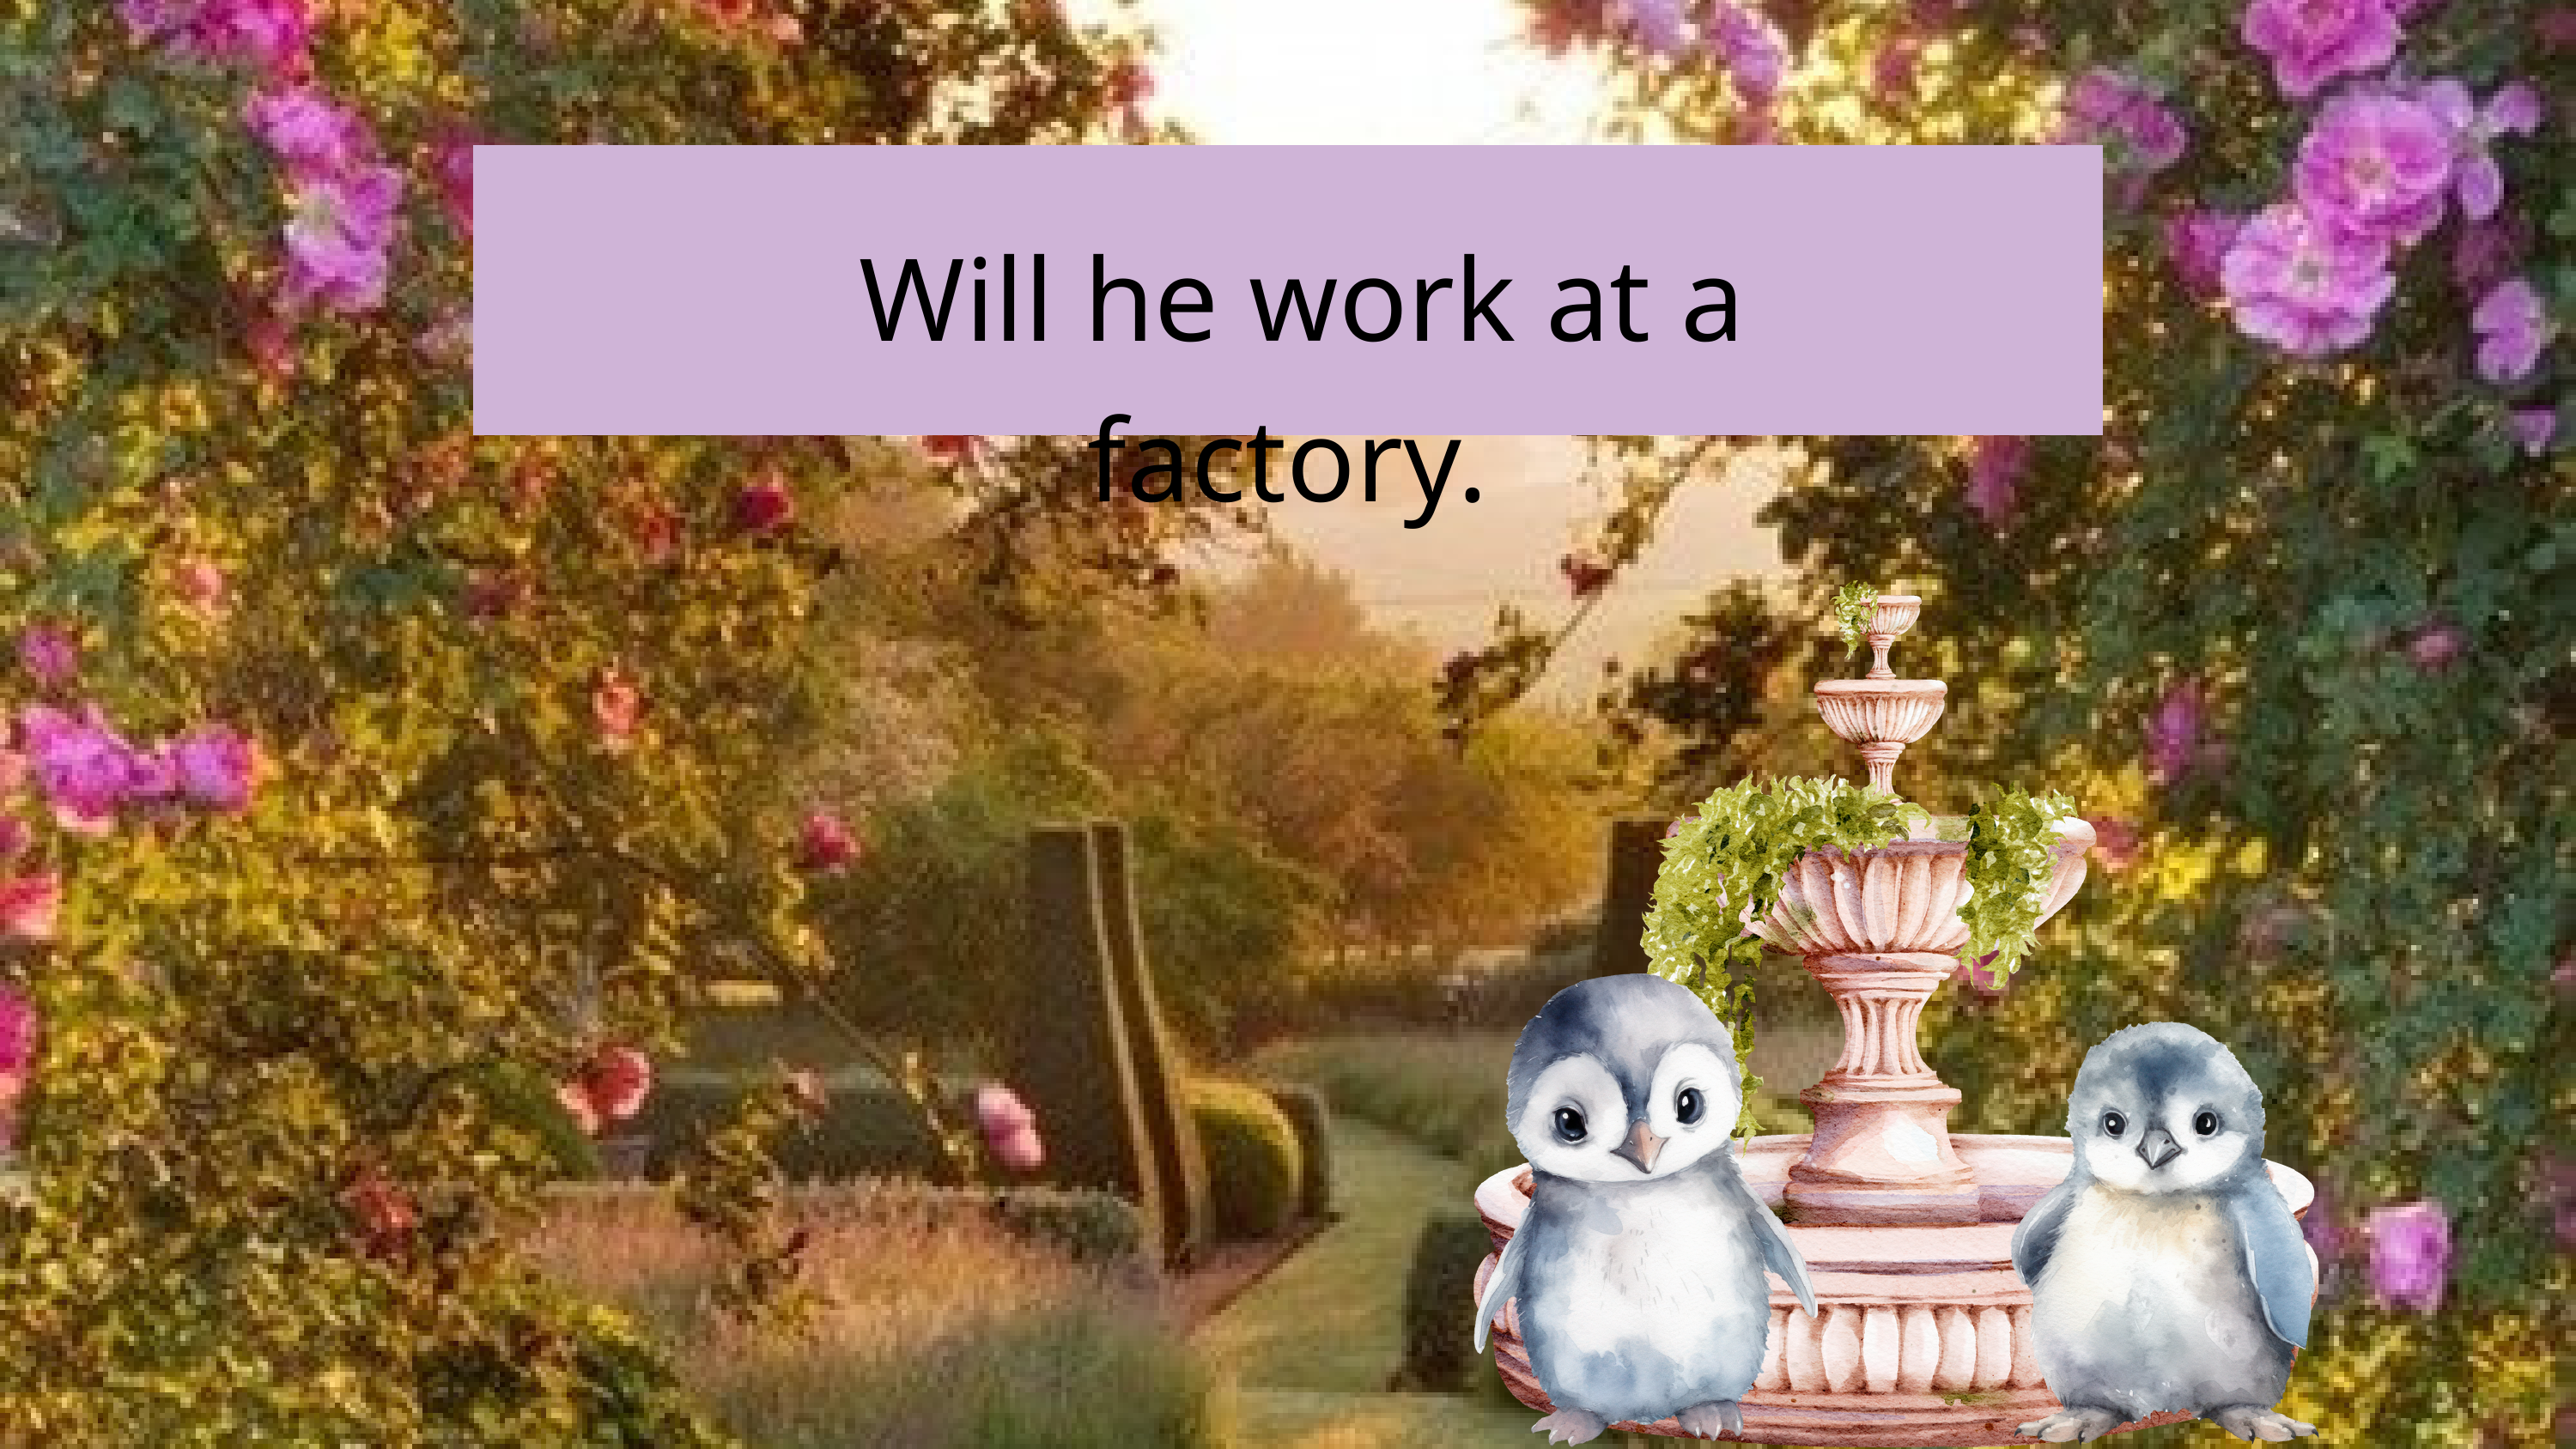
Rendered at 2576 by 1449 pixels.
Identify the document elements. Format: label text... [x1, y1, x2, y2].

text_box [0, 0, 2576, 1449]
text_box Will he work at a factory. [618, 445, 1958, 524]
text_box [1473, 973, 1819, 1447]
text_box [2009, 1021, 2319, 1447]
text_box [1473, 580, 2319, 1447]
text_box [472, 144, 2104, 435]
